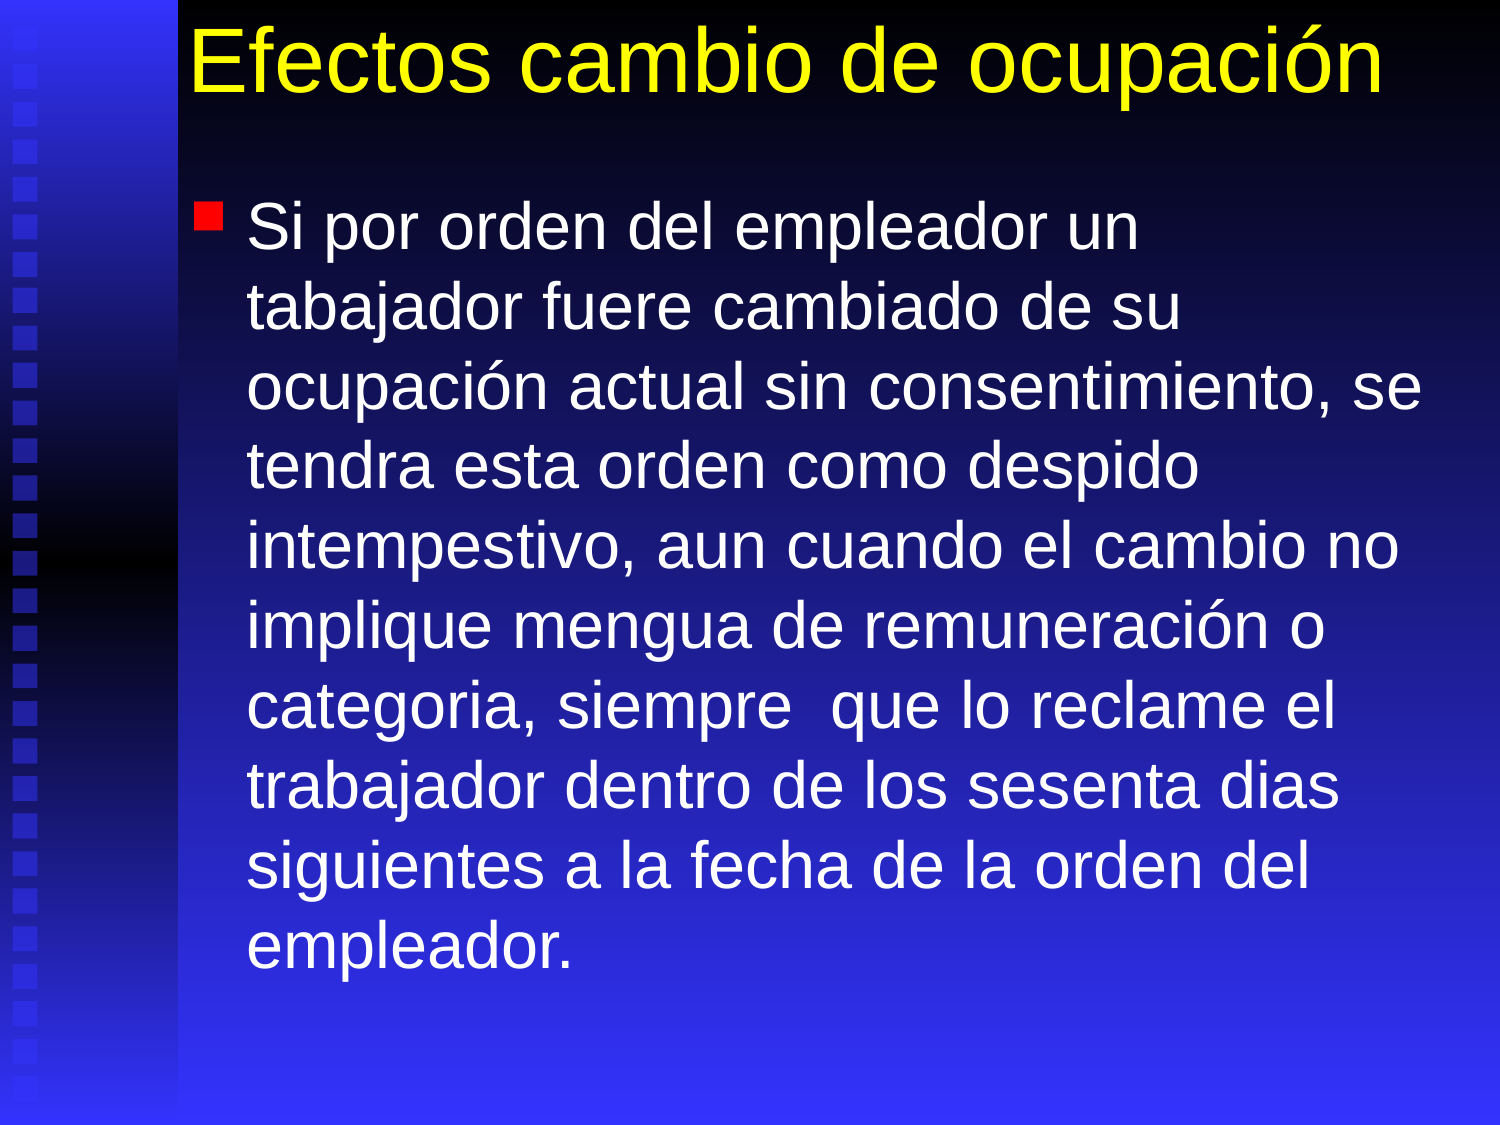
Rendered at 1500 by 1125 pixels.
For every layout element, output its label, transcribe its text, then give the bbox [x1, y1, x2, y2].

title Efectos cambio de ocupación [162, 0, 1438, 151]
list Si por orden del empleador un tabajador fuere cambiado de su ocupación actual sin consentimiento, se tendra esta orden como despido intempestivo, aun cuando el cambio no implique mengua de remuneración o categoria, siempre que lo reclame el trabajador dentro de los sesenta dias siguientes a la fecha de la orden del empleador. [174, 174, 1451, 1101]
